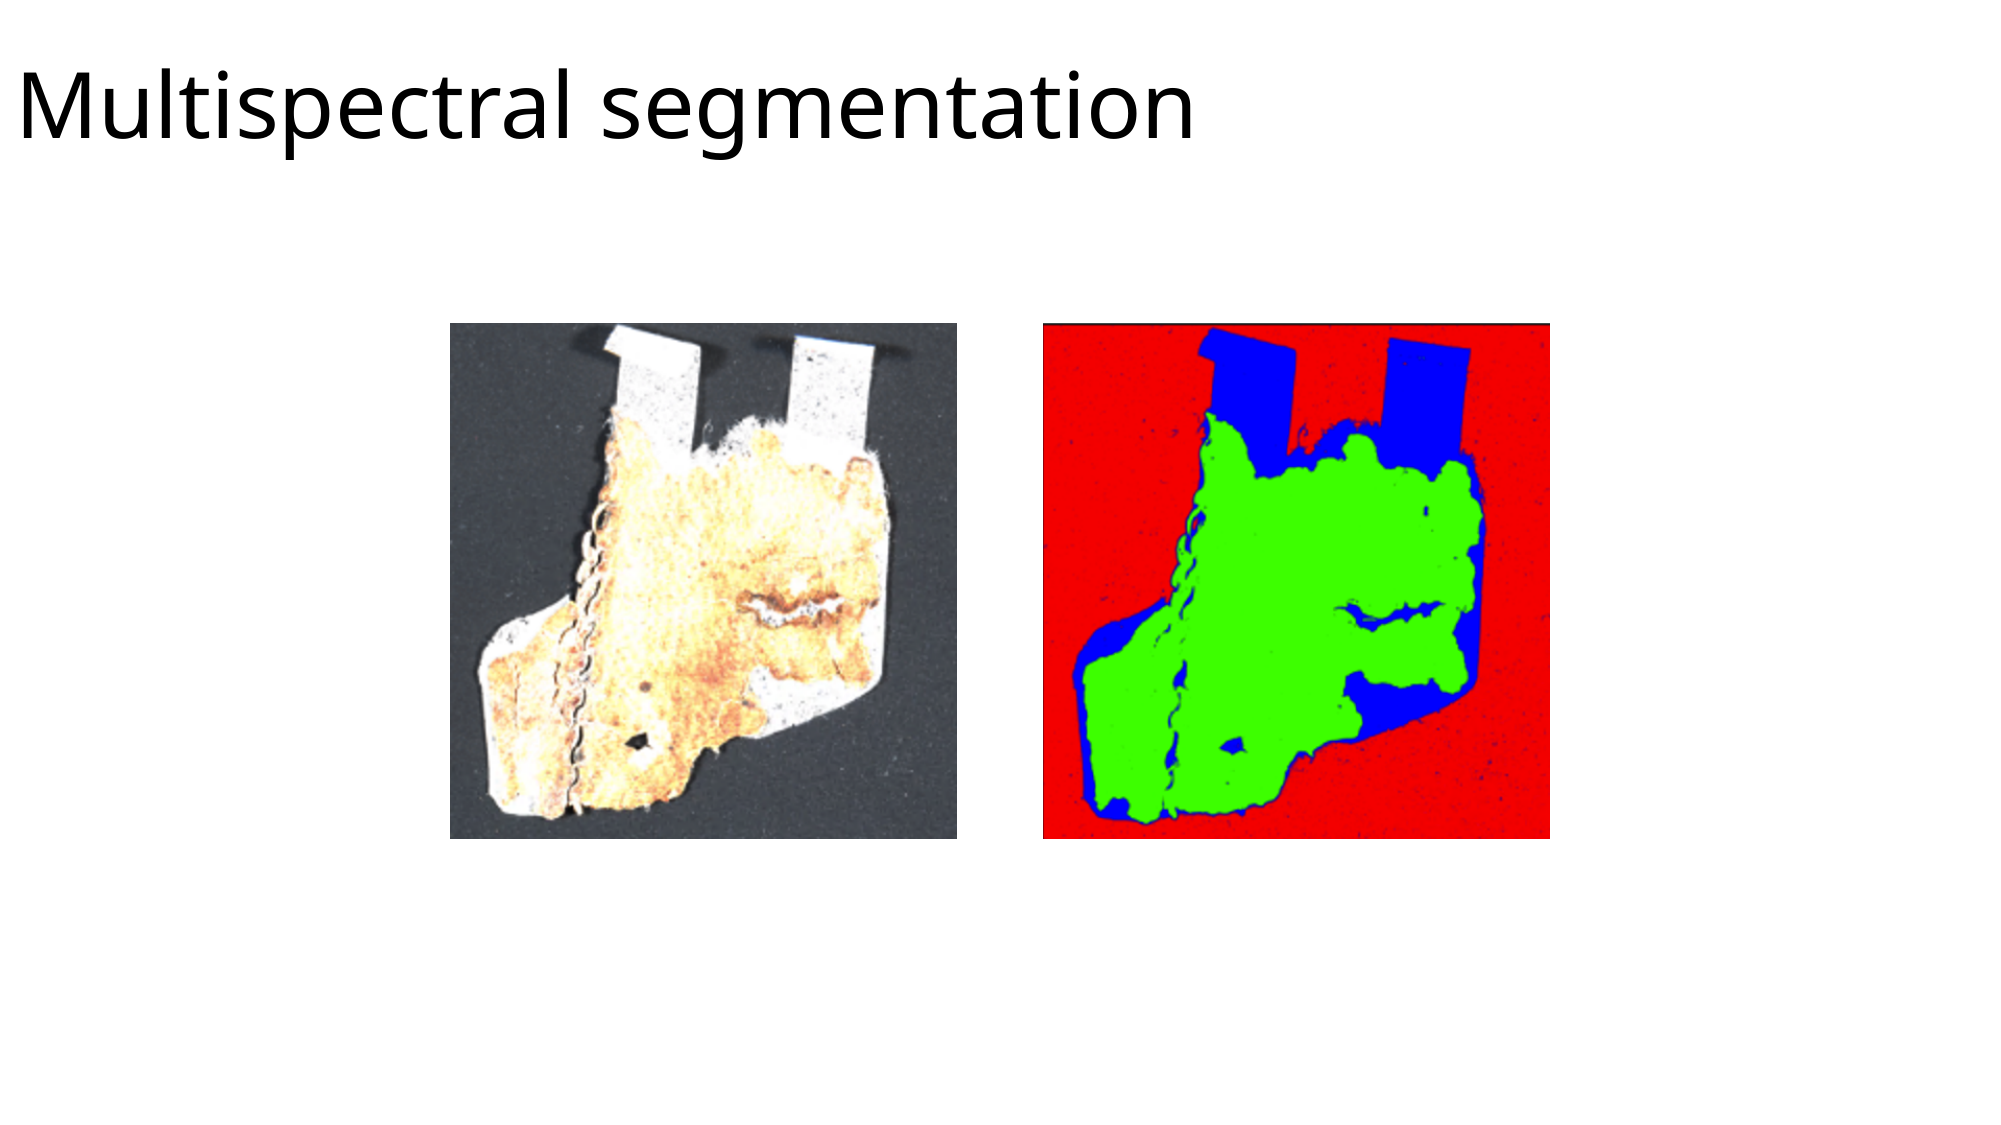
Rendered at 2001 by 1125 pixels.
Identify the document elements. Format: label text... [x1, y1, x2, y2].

title Multispectral segmentation [0, 0, 1725, 218]
picture [1043, 323, 1550, 839]
picture [450, 323, 957, 839]
